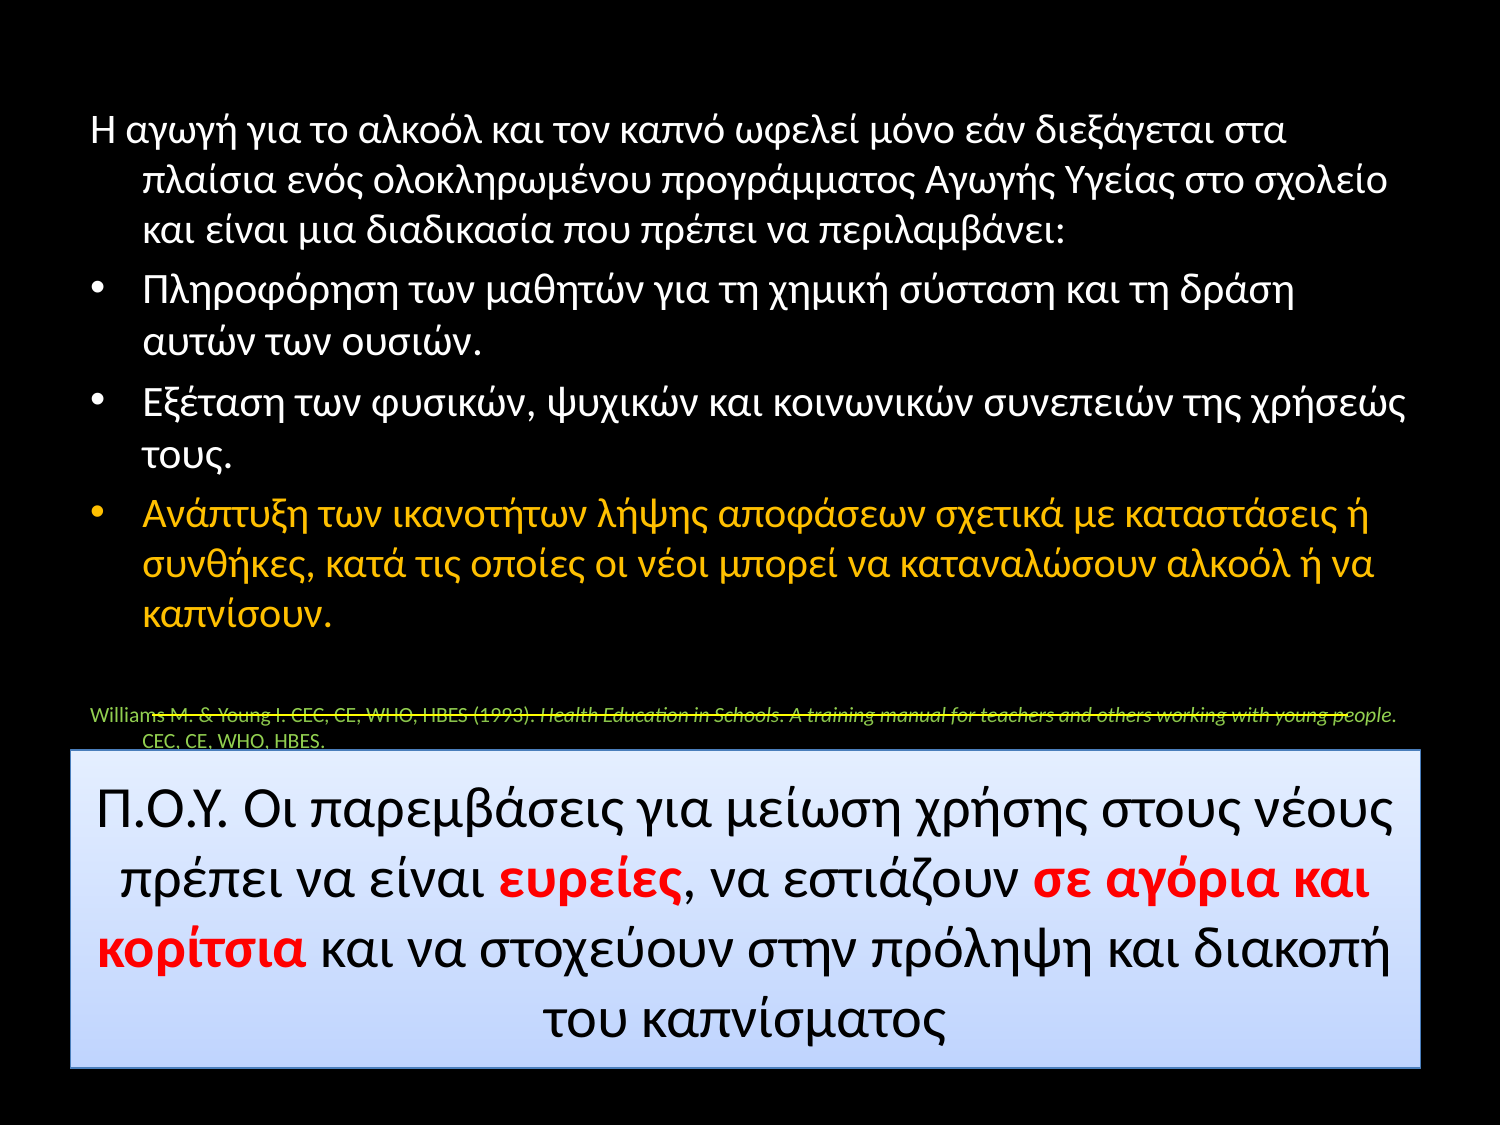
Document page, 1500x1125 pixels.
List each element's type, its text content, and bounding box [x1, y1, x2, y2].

list Η αγωγή για το αλκοόλ και τον καπνό ωφελεί μόνο εάν διεξάγεται στα πλαίσια ενός ολοκληρωμένου προγράμματος Αγωγής Υγείας στο σχολείο και είναι μια διαδικασία που πρέπει να περιλαμβάνει: Πληροφόρηση των μαθητών για τη χημική σύσταση και τη δράση αυτών των ουσιών. Εξέταση των φυσικών, ψυχικών και κοινωνικών συνεπειών της χρήσεώς τους. Ανάπτυξη των ικανοτήτων λήψης αποφάσεων σχετικά με καταστάσεις ή συνθήκες, κατά τις οποίες οι νέοι μπορεί να καταναλώσουν αλκοόλ ή να καπνίσουν. Williams M. & Young I. CEC, CE, WHO, HBES (1993). Health Education in Schools. A training manual for teachers and others working with young people. CEC, CE, WHO, HBES. [75, 93, 1425, 762]
title Π.Ο.Υ. Οι παρεμβάσεις για μείωση χρήσης στους νέους πρέπει να είναι ευρείες, να εστιάζουν σε αγόρια και κορίτσια και να στοχεύουν στην πρόληψη και διακοπή του καπνίσματος [70, 749, 1421, 1069]
